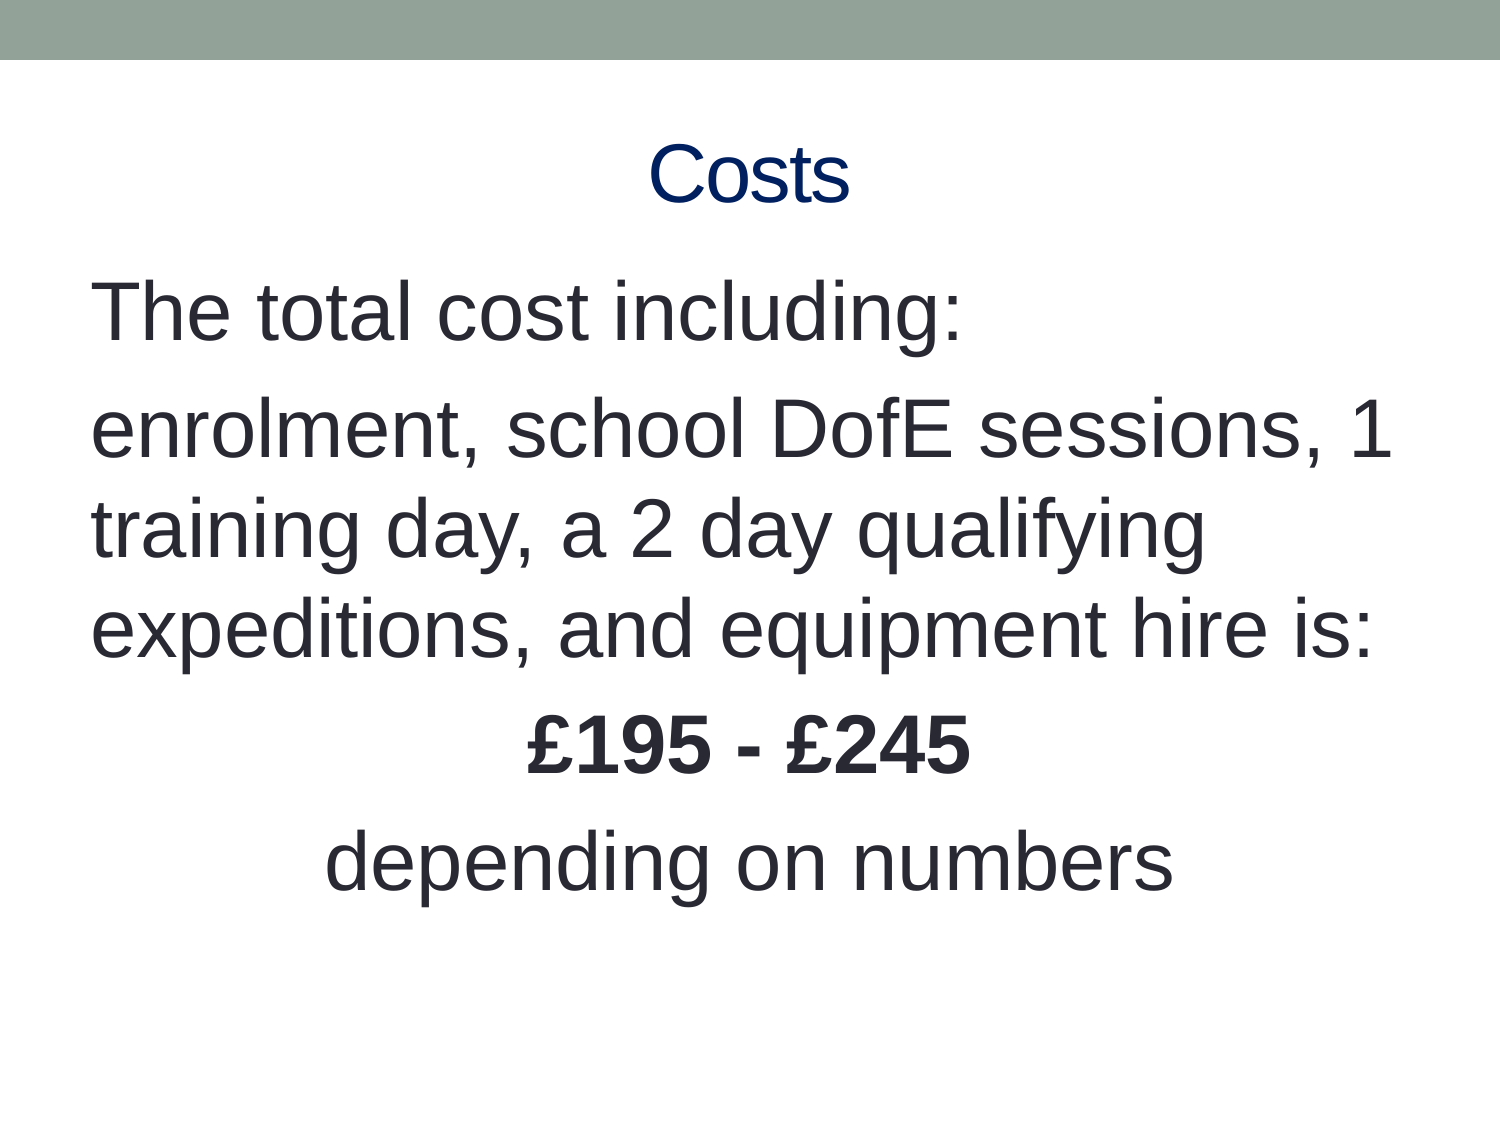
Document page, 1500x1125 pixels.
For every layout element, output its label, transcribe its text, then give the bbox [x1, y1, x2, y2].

list The total cost including: enrolment, school DofE sessions, 1 training day, a 2 day qualifying expeditions, and equipment hire is: £195 - £245 depending on numbers [75, 249, 1425, 998]
title Costs [75, 87, 1425, 249]
